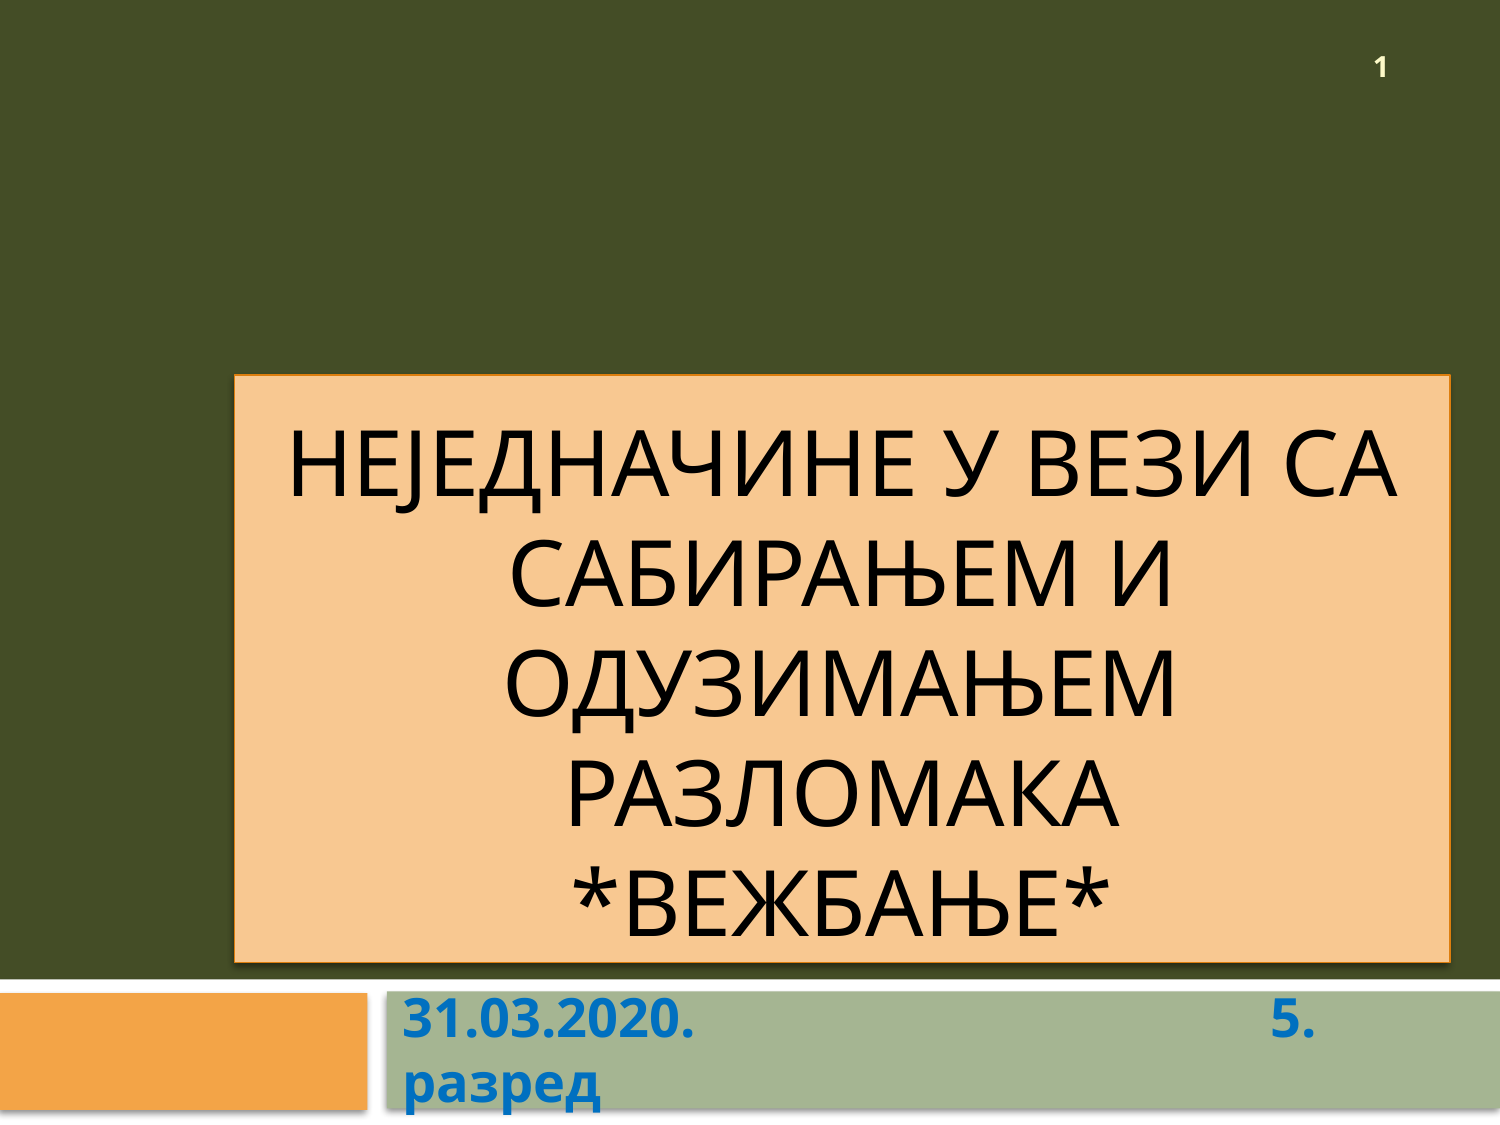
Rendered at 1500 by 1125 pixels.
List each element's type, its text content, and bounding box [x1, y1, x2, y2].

slide_number 1 [1312, 37, 1450, 100]
subtitle 31.03.2020. 5. разред [387, 992, 1488, 1105]
title Неједначине у вези са сабирањем и одузимањем разломака *вежбање* [234, 374, 1451, 963]
